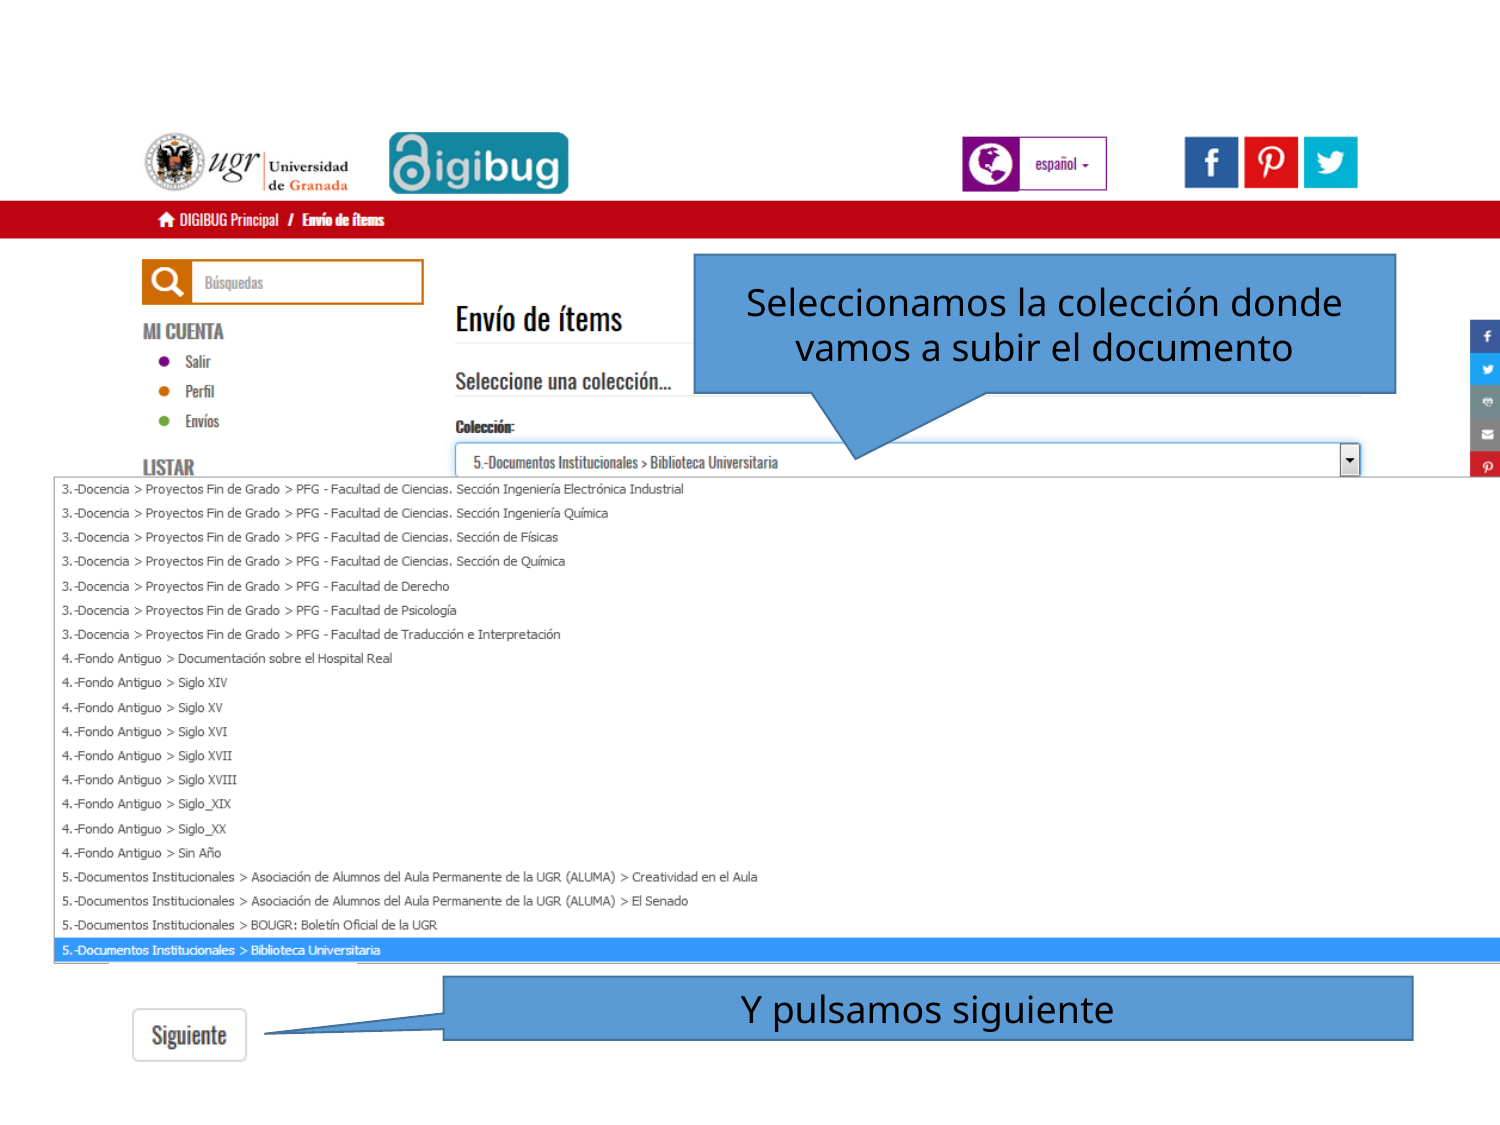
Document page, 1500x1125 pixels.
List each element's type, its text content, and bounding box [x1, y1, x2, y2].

text_box Y pulsamos siguiente [357, 975, 1414, 1041]
picture [0, 123, 1500, 1117]
